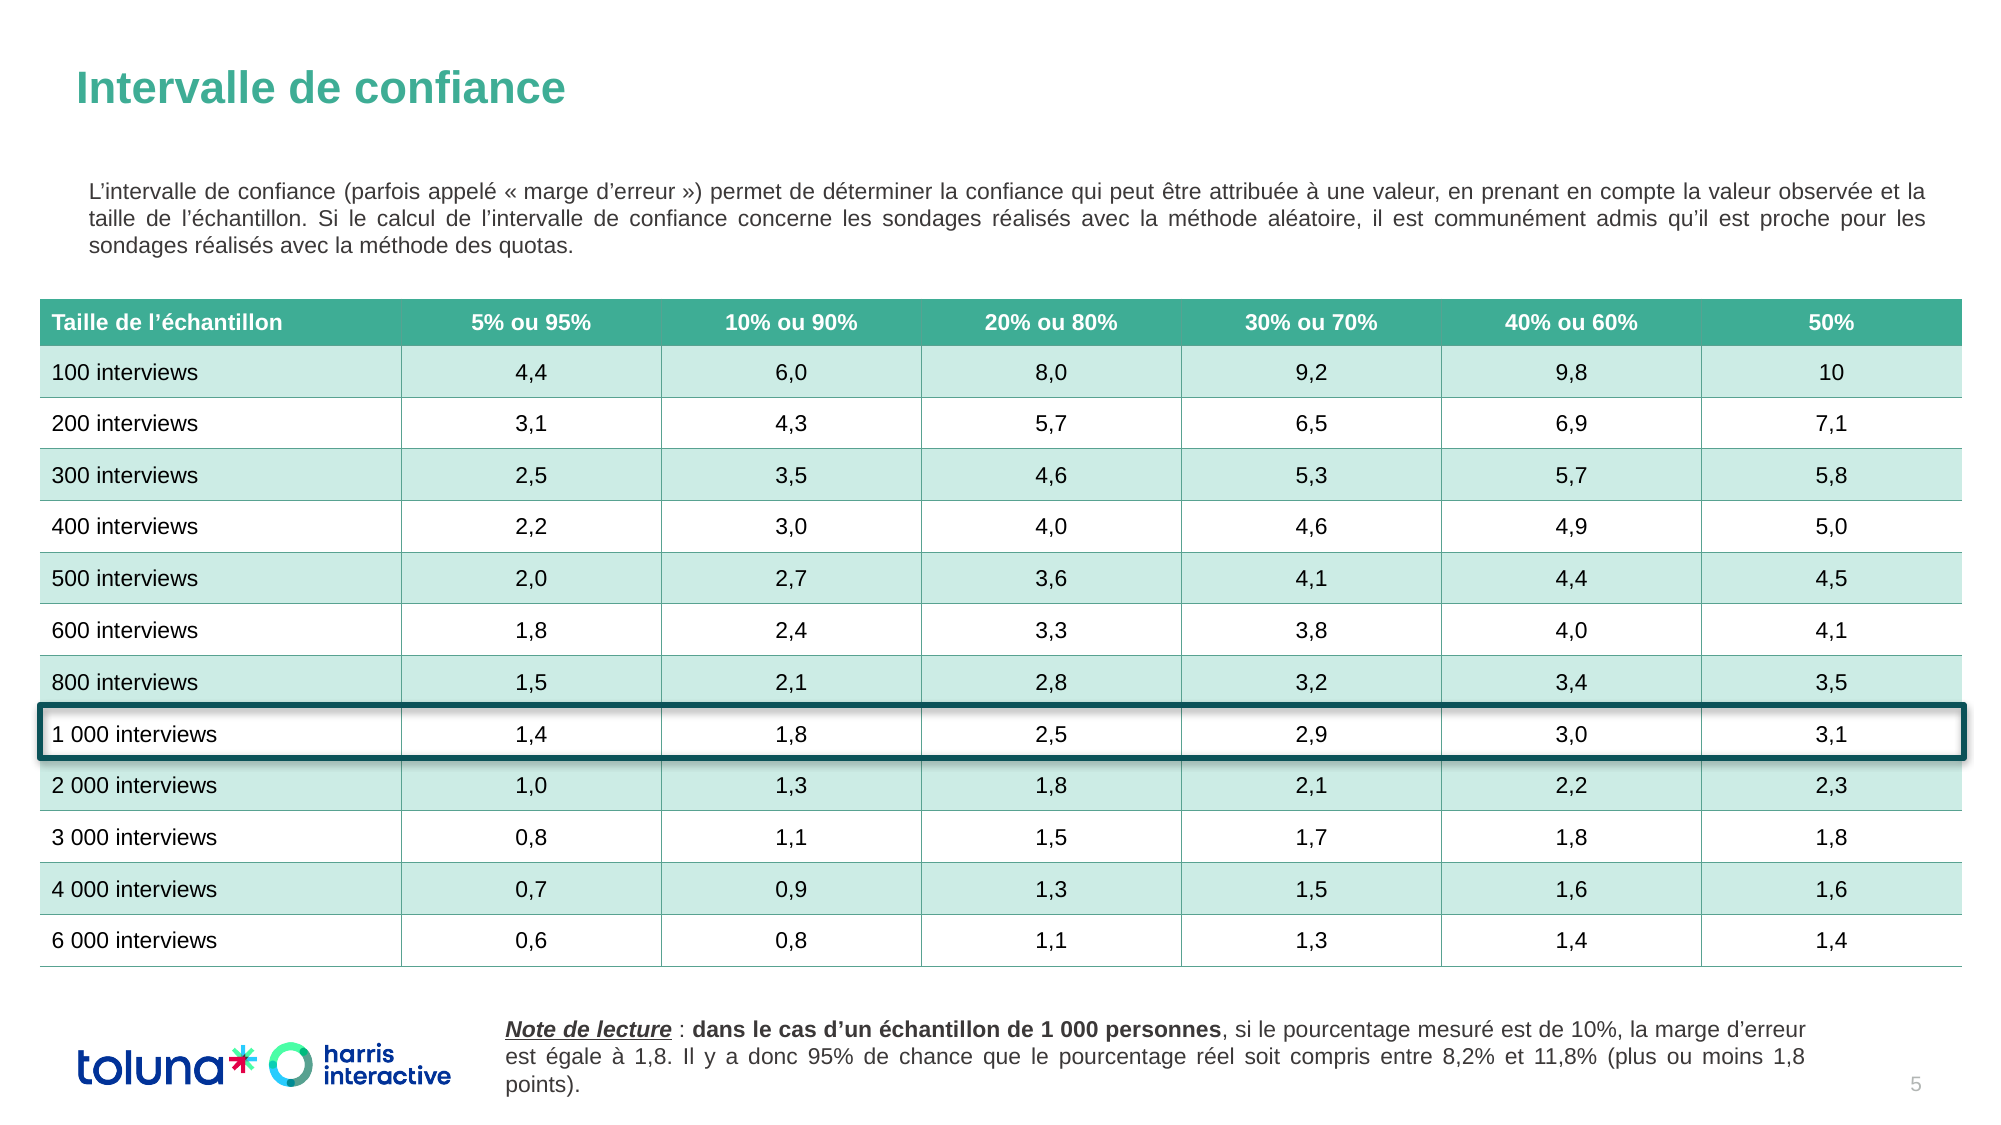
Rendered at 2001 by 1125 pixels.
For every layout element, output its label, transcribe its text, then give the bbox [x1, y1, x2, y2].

table_header 40% ou 60% [1442, 299, 1701, 345]
table_cell 3,0 [662, 501, 921, 552]
table_cell 1,8 [1702, 811, 1962, 862]
table_cell 4,4 [1442, 553, 1701, 603]
table_cell 1,5 [922, 811, 1181, 862]
table_cell 6,9 [1442, 398, 1701, 448]
table_cell 0,6 [402, 915, 661, 966]
table_cell 1,1 [662, 811, 921, 862]
table_cell 1,1 [922, 915, 1181, 966]
table_cell 4,0 [1442, 604, 1701, 655]
table_cell 1,5 [1182, 863, 1441, 914]
table_cell 1,7 [1182, 811, 1441, 862]
table_cell 400 interviews [40, 501, 401, 552]
table_cell 4,4 [402, 346, 661, 397]
table_cell 800 interviews [40, 656, 401, 704]
table_cell 5,3 [1182, 449, 1441, 500]
table_cell 3,1 [402, 398, 661, 448]
table_cell 3,5 [1702, 656, 1962, 704]
table_cell 1,5 [402, 656, 661, 704]
table_cell 2,7 [662, 553, 921, 603]
table_cell 4,5 [1702, 553, 1962, 603]
table_header 30% ou 70% [1182, 299, 1441, 345]
table_cell 0,7 [402, 863, 661, 914]
table_header Taille de l’échantillon [40, 299, 401, 345]
table_cell 4,0 [922, 501, 1181, 552]
table_cell 200 interviews [40, 398, 401, 448]
table_cell 4,3 [662, 398, 921, 448]
table_cell 3,5 [662, 449, 921, 500]
table_cell 1,8 [1442, 811, 1701, 862]
table_cell 9,8 [1442, 346, 1701, 397]
table_cell 1,8 [922, 769, 1181, 810]
table_cell 4 000 interviews [40, 863, 401, 914]
table_cell 5,7 [1442, 449, 1701, 500]
table_cell 500 interviews [40, 553, 401, 603]
table_cell 4,1 [1702, 604, 1962, 655]
table_cell 1,4 [1702, 915, 1962, 966]
table_cell 3 000 interviews [40, 811, 401, 862]
table_cell 5,0 [1702, 501, 1962, 552]
table_cell 1,3 [662, 769, 921, 810]
table_cell 0,8 [402, 811, 661, 862]
table_cell 2,0 [402, 553, 661, 603]
table_cell 0,8 [662, 915, 921, 966]
table_cell 6,5 [1182, 398, 1441, 448]
table_cell 1,4 [1442, 915, 1701, 966]
table_cell 600 interviews [40, 604, 401, 655]
table_cell 7,1 [1702, 398, 1962, 448]
table_cell 5,8 [1702, 449, 1962, 500]
picture [78, 1042, 451, 1087]
table_header 5% ou 95% [402, 299, 661, 345]
table_cell 8,0 [922, 346, 1181, 397]
table_cell 300 interviews [40, 449, 401, 500]
table_cell 2 000 interviews [40, 769, 401, 810]
text_box [39, 704, 1965, 759]
table_cell 1,3 [1182, 915, 1441, 966]
table_cell 4,9 [1442, 501, 1701, 552]
table_cell 4,6 [922, 449, 1181, 500]
table_cell 2,3 [1702, 769, 1962, 810]
table_cell 100 interviews [40, 346, 401, 397]
table_cell 5,7 [922, 398, 1181, 448]
table_cell 9,2 [1182, 346, 1441, 397]
table_cell 3,3 [922, 604, 1181, 655]
table_cell 1,6 [1702, 863, 1962, 914]
table_cell 6 000 interviews [40, 915, 401, 966]
text_box L’intervalle de confiance (parfois appelé « marge d’erreur ») permet de déterminer la confiance qui peut être attribuée à une valeur, en prenant en compte la valeur observée et la taille de l’échantillon. Si le calcul de l’intervalle de confiance concerne les sondages réalisés avec la méthode aléatoire, il est communément admis qu’il est proche pour les sondages réalisés avec la méthode des quotas. [74, 149, 1943, 285]
table_cell 3,4 [1442, 656, 1701, 704]
slide_number 5 [1833, 1059, 1922, 1096]
table_cell 2,2 [1442, 769, 1701, 810]
table_header 10% ou 90% [662, 299, 921, 345]
table_header 50% [1702, 299, 1962, 345]
text_box Note de lecture : dans le cas d’un échantillon de 1 000 personnes, si le pourcentage mesuré est de 10%, la marge d’erreur est égale à 1,8. Il y a donc 95% de chance que le pourcentage réel soit compris entre 8,2% et 11,8% (plus ou moins 1,8 points). [490, 1006, 1822, 1105]
table_cell 2,1 [1182, 769, 1441, 810]
table_cell 2,2 [402, 501, 661, 552]
table_cell 2,8 [922, 656, 1181, 704]
table_cell 10 [1702, 346, 1962, 397]
table_cell 1,6 [1442, 863, 1701, 914]
table_cell 3,8 [1182, 604, 1441, 655]
table_cell 4,6 [1182, 501, 1441, 552]
table_cell 2,5 [402, 449, 661, 500]
table_cell 1,3 [922, 863, 1181, 914]
table_cell 4,1 [1182, 553, 1441, 603]
table_header 20% ou 80% [922, 299, 1181, 345]
table_cell 6,0 [662, 346, 921, 397]
table_cell 3,6 [922, 553, 1181, 603]
table_cell 2,1 [662, 656, 921, 704]
list Intervalle de confiance [75, 57, 1922, 113]
table_cell 2,4 [662, 604, 921, 655]
table_cell 1,8 [402, 604, 661, 655]
table_cell 3,2 [1182, 656, 1441, 704]
table_cell 0,9 [662, 863, 921, 914]
table_cell 1,0 [402, 769, 661, 810]
